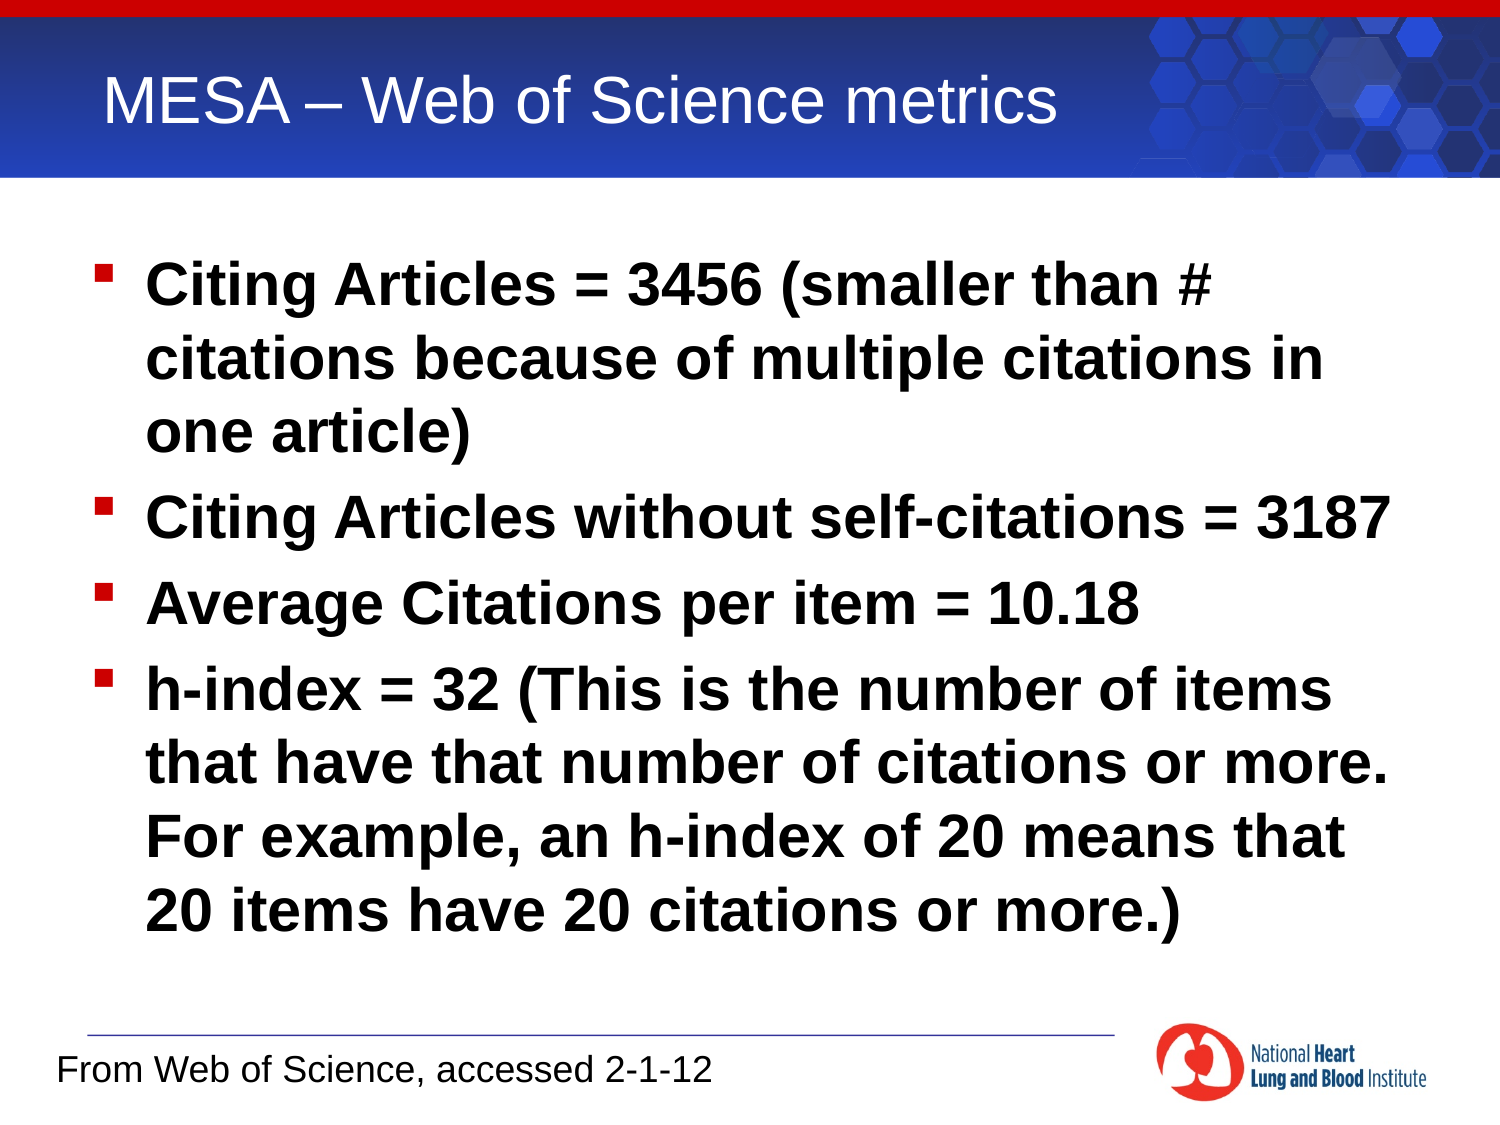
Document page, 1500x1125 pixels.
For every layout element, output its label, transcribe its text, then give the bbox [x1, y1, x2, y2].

text_box From Web of Science, accessed 2-1-12 [41, 1037, 728, 1098]
picture [1154, 1017, 1432, 1103]
text_box MESA – Web of Science metrics [87, 49, 1449, 189]
picture [0, 18, 1500, 178]
text_box Citing Articles = 3456 (smaller than # citations because of multiple citations in one article) Citing Articles without self-citations = 3187 Average Citations per item = 10.18 h-index = 32 (This is the number of items that have that number of citations or more. For example, an h-index of 20 means that 20 items have 20 citations or more.) [74, 237, 1425, 980]
